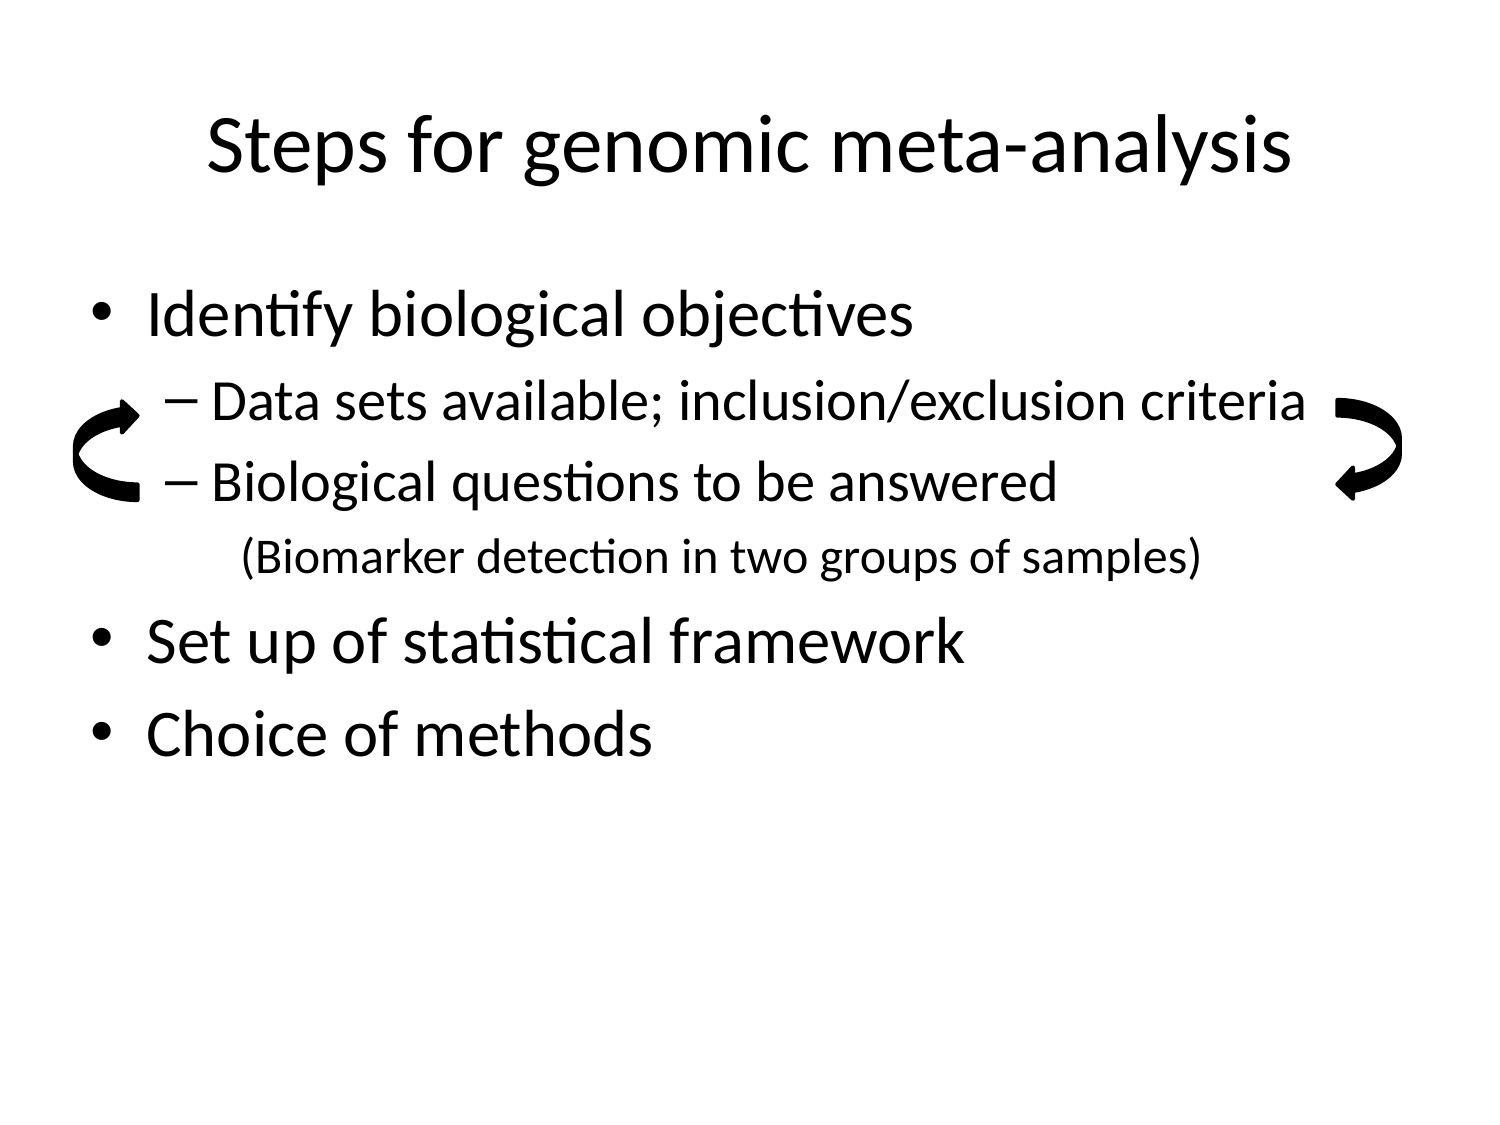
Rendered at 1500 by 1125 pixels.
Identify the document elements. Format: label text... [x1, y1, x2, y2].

title Steps for genomic meta-analysis [75, 45, 1425, 233]
text_box [1335, 397, 1402, 501]
list Identify biological objectives Data sets available; inclusion/exclusion criteria Biological questions to be answered (Biomarker detection in two groups of samples) Set up of statistical framework Choice of methods [75, 262, 1425, 1005]
text_box [72, 399, 140, 503]
